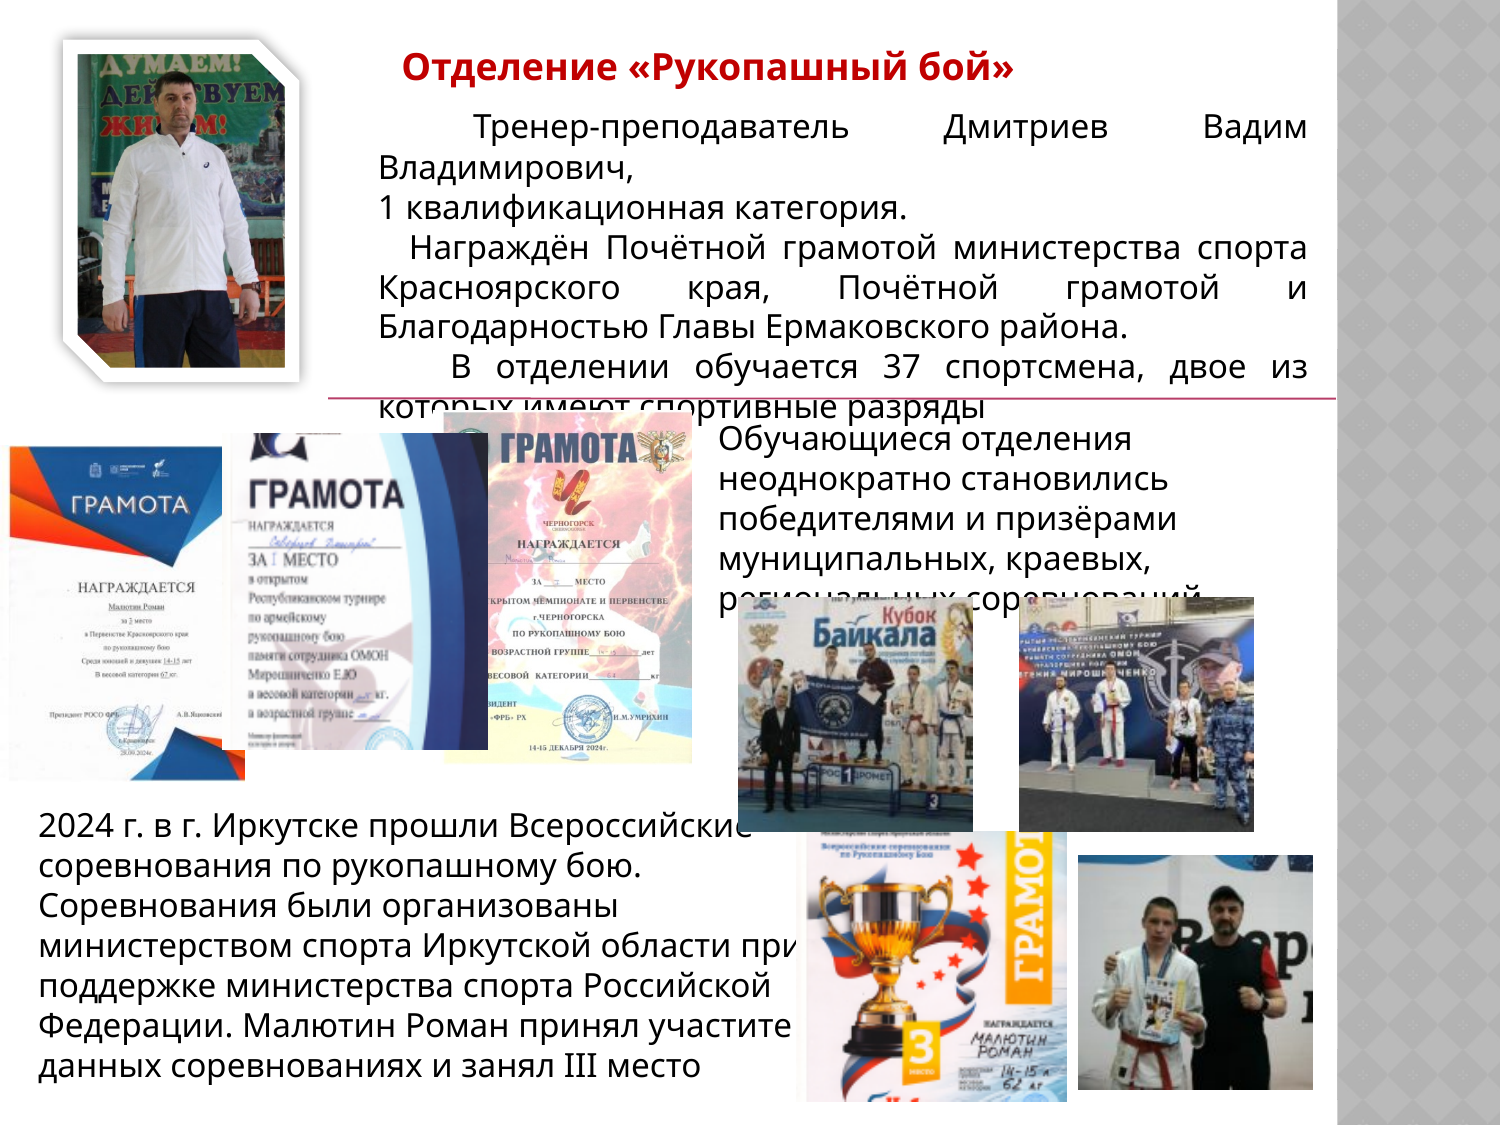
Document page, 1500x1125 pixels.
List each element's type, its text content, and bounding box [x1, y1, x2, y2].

picture [1077, 855, 1313, 1091]
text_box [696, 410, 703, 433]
picture [737, 597, 974, 833]
text_box Обучающиеся отделения неоднократно становились победителями и призёрами муниципальных, краевых, региональных соревнований. [703, 410, 1348, 625]
picture [0, 444, 245, 782]
picture [1019, 597, 1255, 833]
text_box Отделение «Рукопашный бой» [386, 35, 1030, 93]
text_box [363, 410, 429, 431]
text_box Тренер-преподаватель Дмитриев Вадим Владимирович, 1 квалификационная категория. Награждён Почётной грамотой министерства спорта Красноярского края, Почётной грамотой и Благодарностью Главы Ермаковского района. В отделении обучается 37 спортсмена, двое из которых имеют спортивные разряды [363, 93, 1325, 396]
picture [69, 46, 293, 376]
picture [222, 409, 692, 766]
picture [796, 831, 1067, 1102]
text_box 2024 г. в г. Иркутске прошли Всероссийские соревнования по рукопашному бою. Соревнования были организованы министерством спорта Иркутской области при поддержке министерства спорта Российской Федерации. Малютин Роман принял участите в данных соревнованиях и занял III место [23, 796, 790, 1091]
